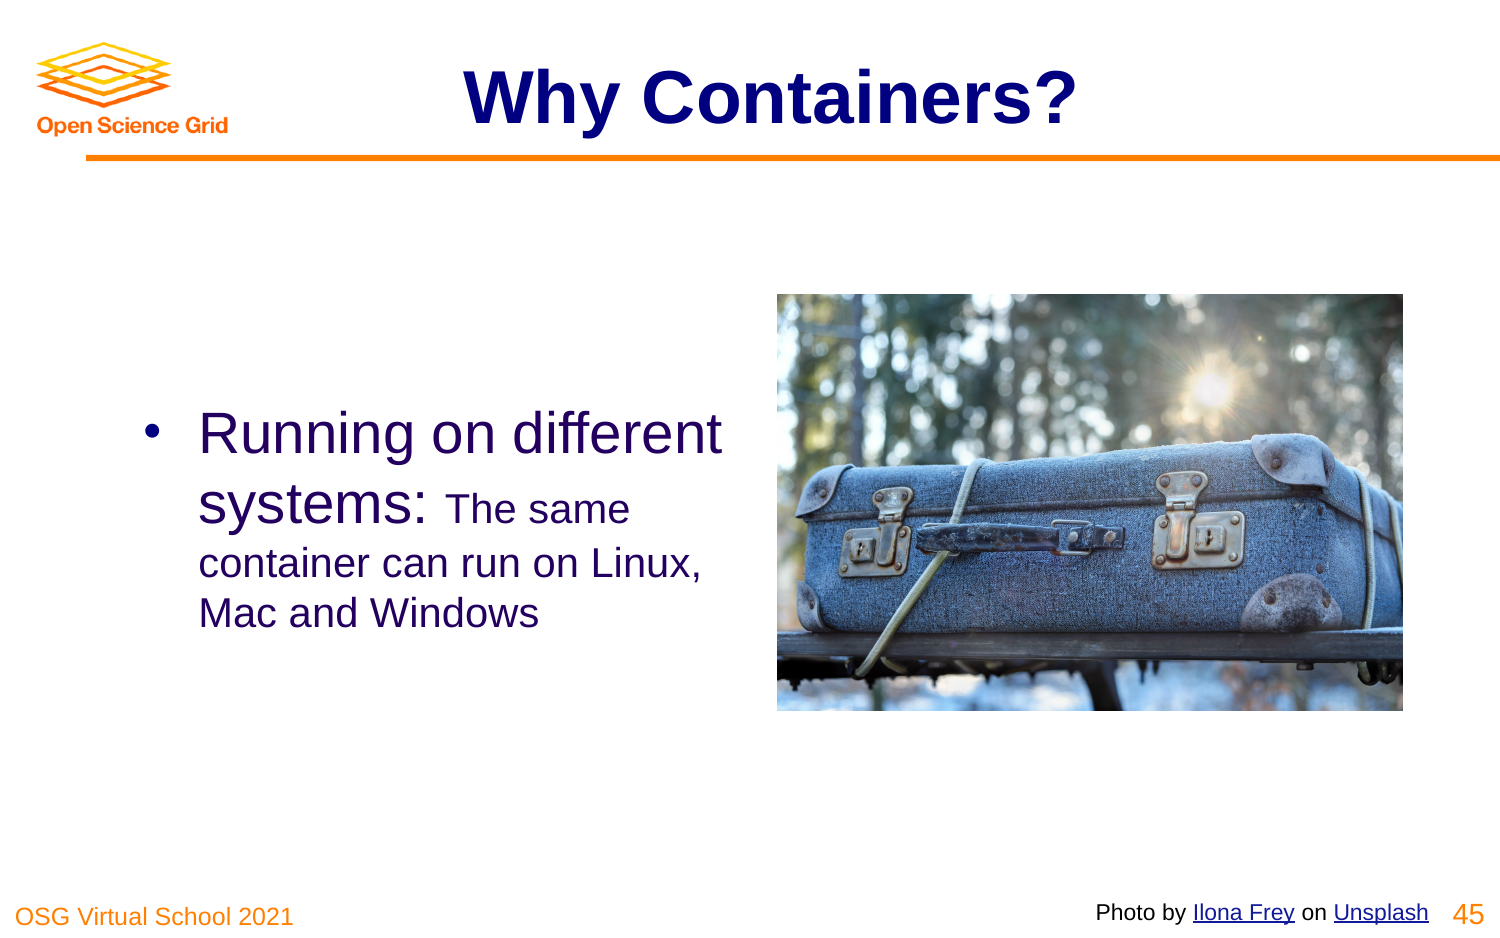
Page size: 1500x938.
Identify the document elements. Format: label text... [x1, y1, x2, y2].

text_box Photo by Ilona Frey on Unsplash [700, 889, 1451, 932]
list Running on different systems: The same container can run on Linux, Mac and Windows [127, 388, 753, 823]
title Why Containers? [201, 15, 1342, 172]
slide_number 45 [1430, 874, 1500, 938]
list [776, 293, 1403, 712]
picture [17, 23, 201, 151]
